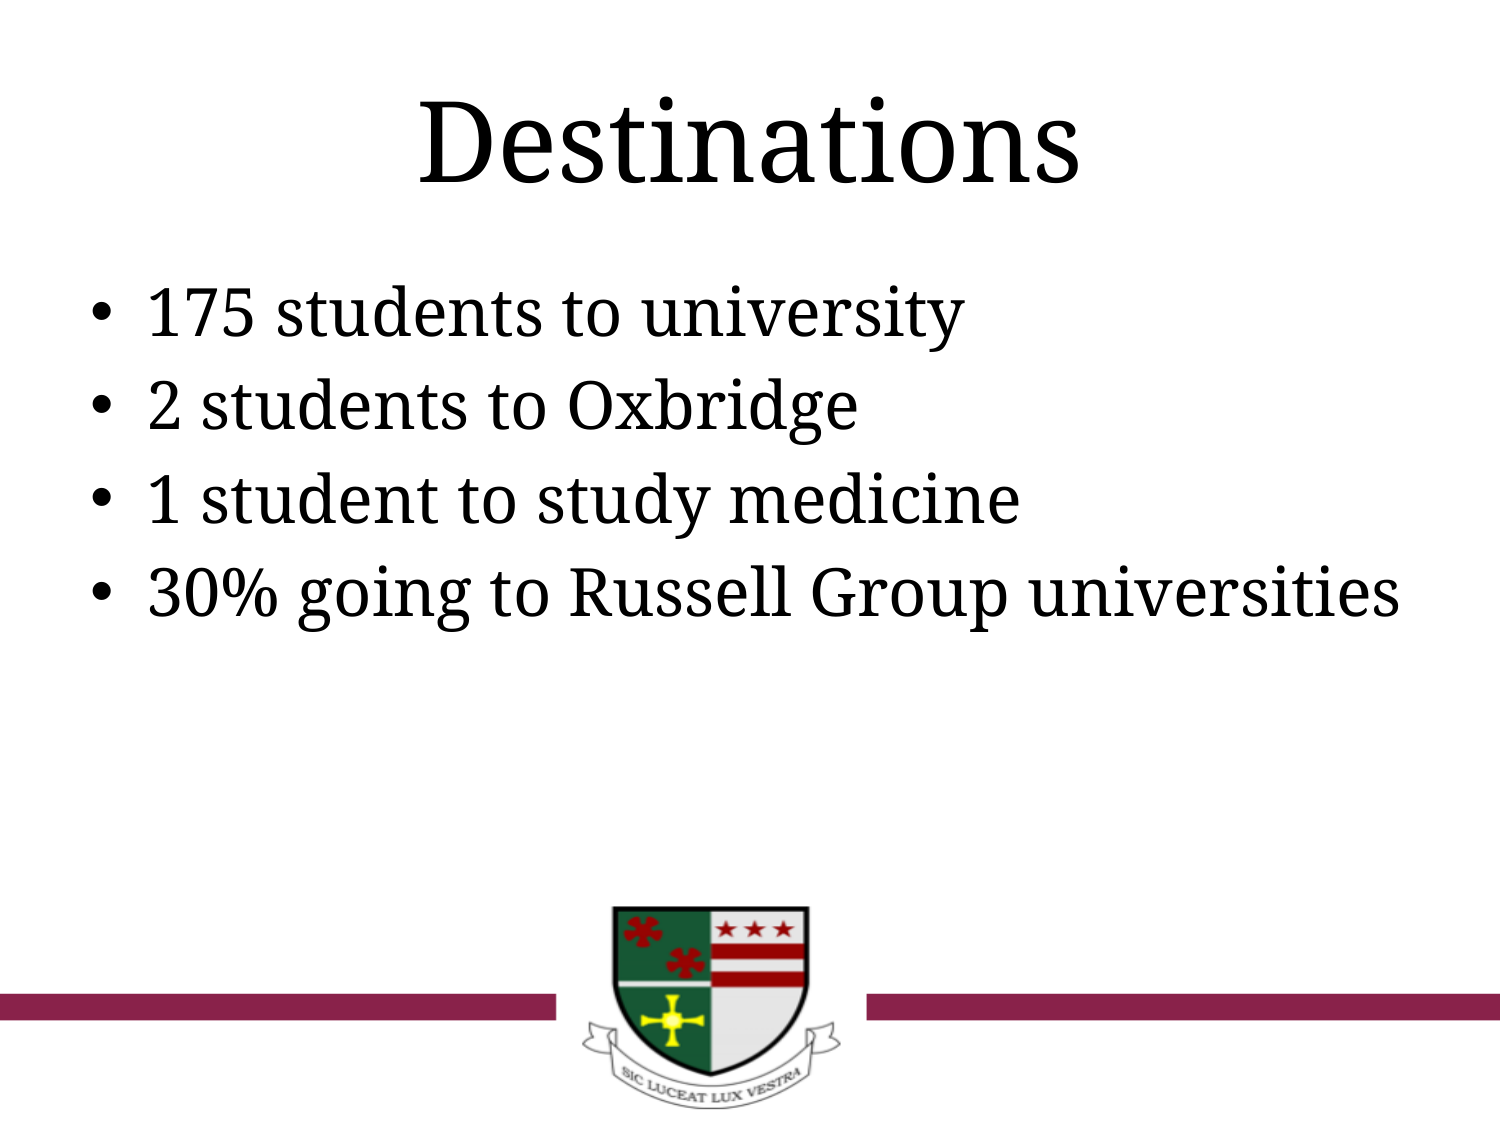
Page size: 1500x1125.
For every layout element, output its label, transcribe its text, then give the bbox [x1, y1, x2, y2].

list 175 students to university 2 students to Oxbridge 1 student to study medicine 30% going to Russell Group universities [75, 262, 1425, 887]
title Destinations [75, 45, 1425, 233]
picture [0, 888, 1500, 1125]
